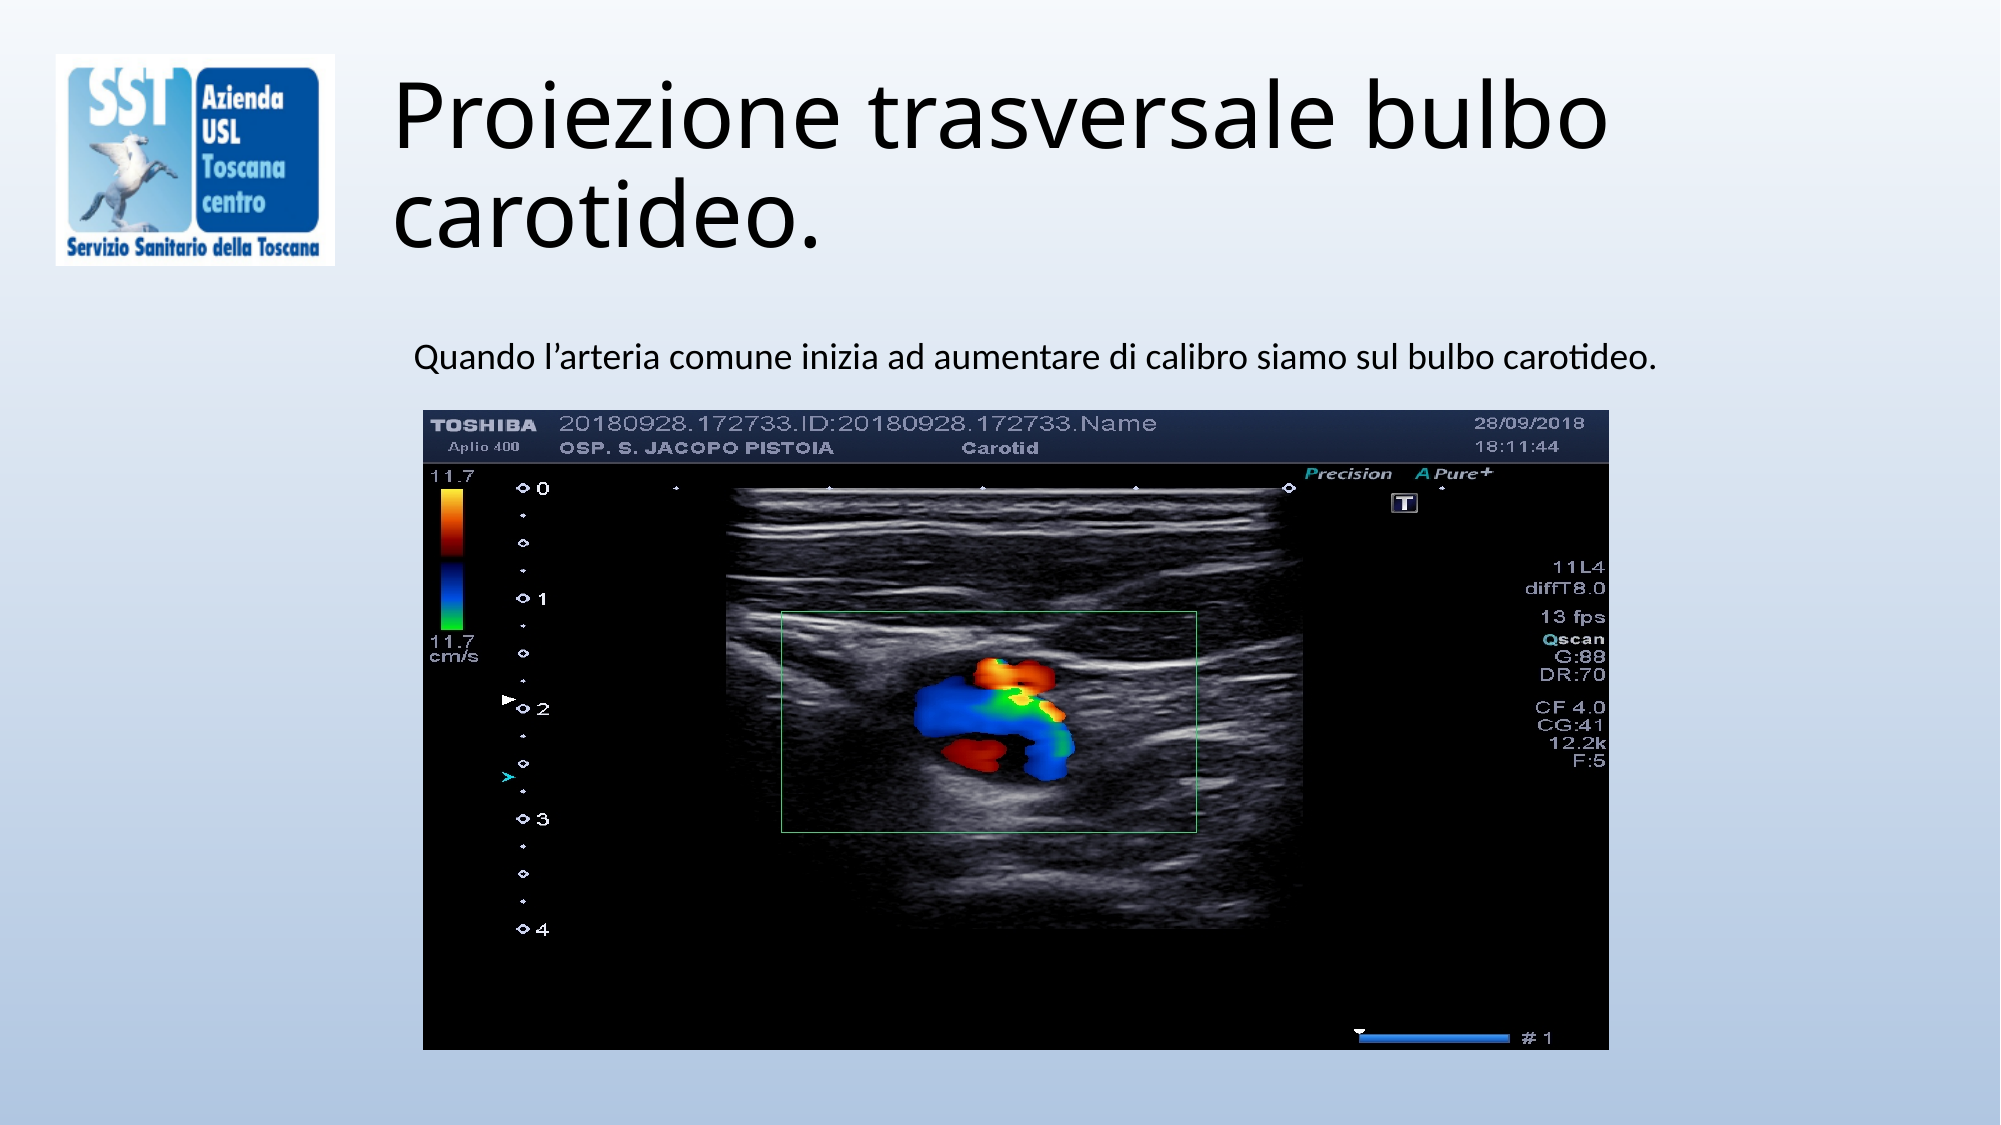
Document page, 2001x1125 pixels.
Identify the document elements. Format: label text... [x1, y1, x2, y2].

text_box Quando l’arteria comune inizia ad aumentare di calibro siamo sul bulbo carotideo. [398, 325, 1841, 385]
picture [55, 54, 336, 266]
text_box Proiezione trasversale bulbo carotideo. [376, 59, 1863, 278]
picture [422, 410, 1609, 1051]
